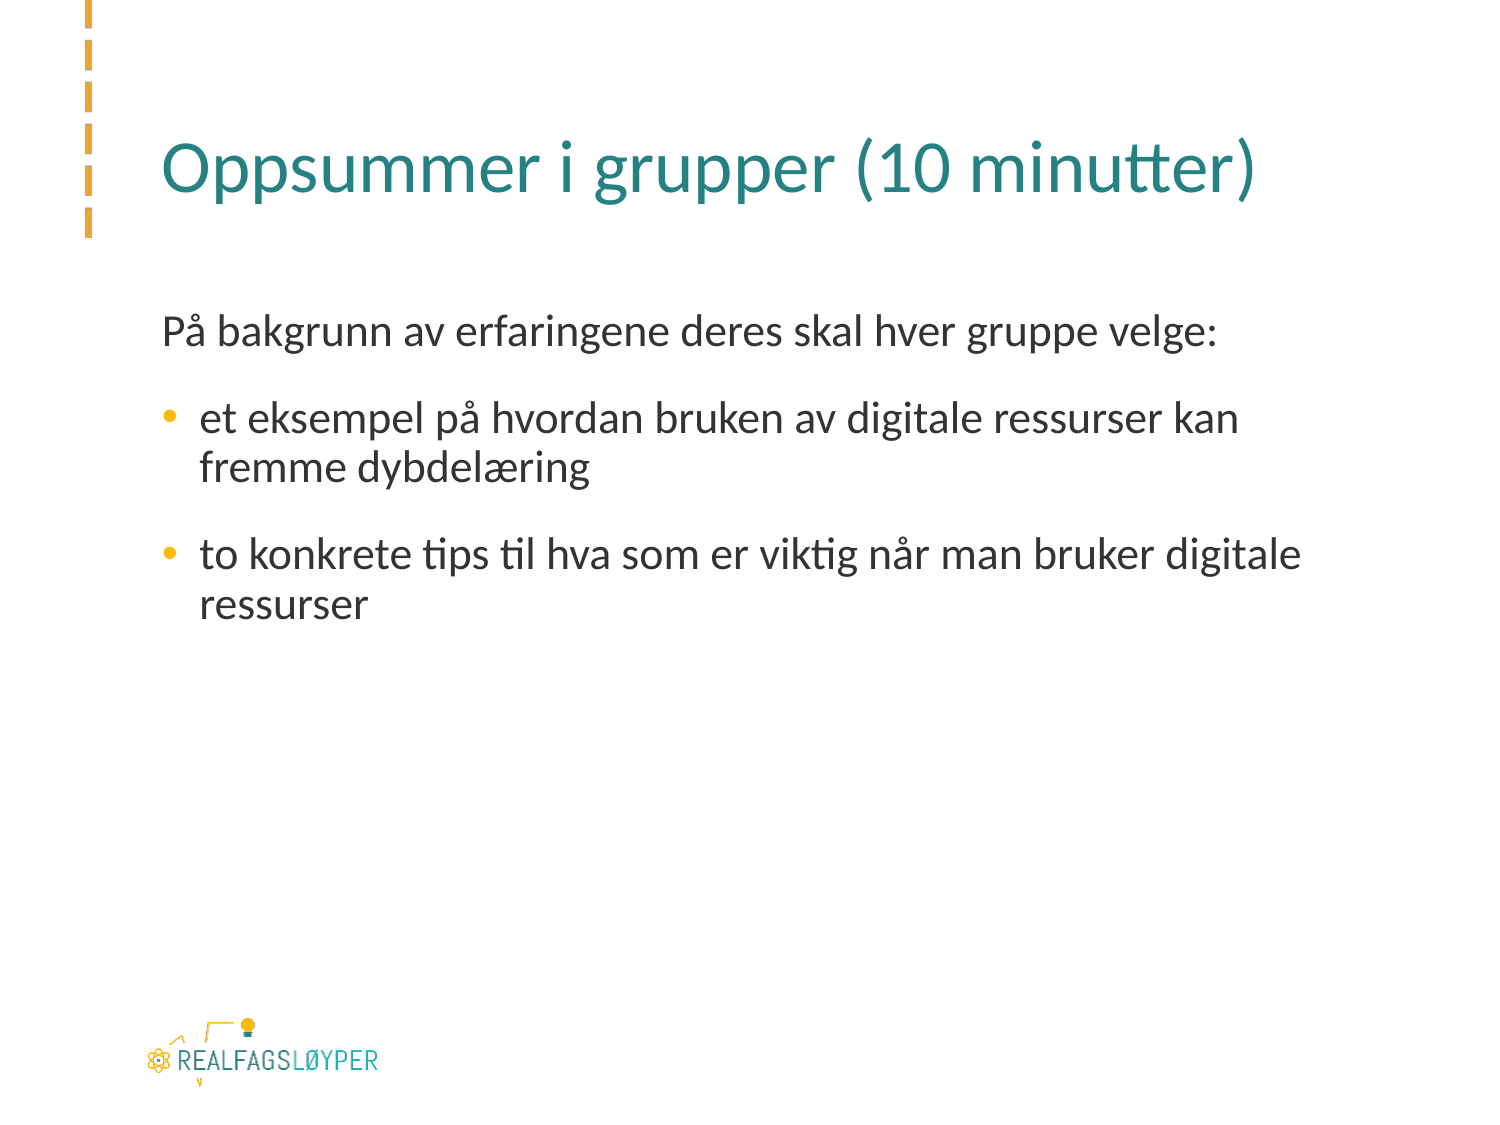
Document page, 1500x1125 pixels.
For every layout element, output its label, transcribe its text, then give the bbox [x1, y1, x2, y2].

title Oppsummer i grupper (10 minutter) [146, 59, 1391, 278]
picture [85, 0, 92, 238]
picture [146, 1018, 380, 1089]
list På bakgrunn av erfaringene deres skal hver gruppe velge: et eksempel på hvordan bruken av digitale ressurser kan fremme dybdelæring to konkrete tips til hva som er viktig når man bruker digitale ressurser [146, 299, 1391, 986]
